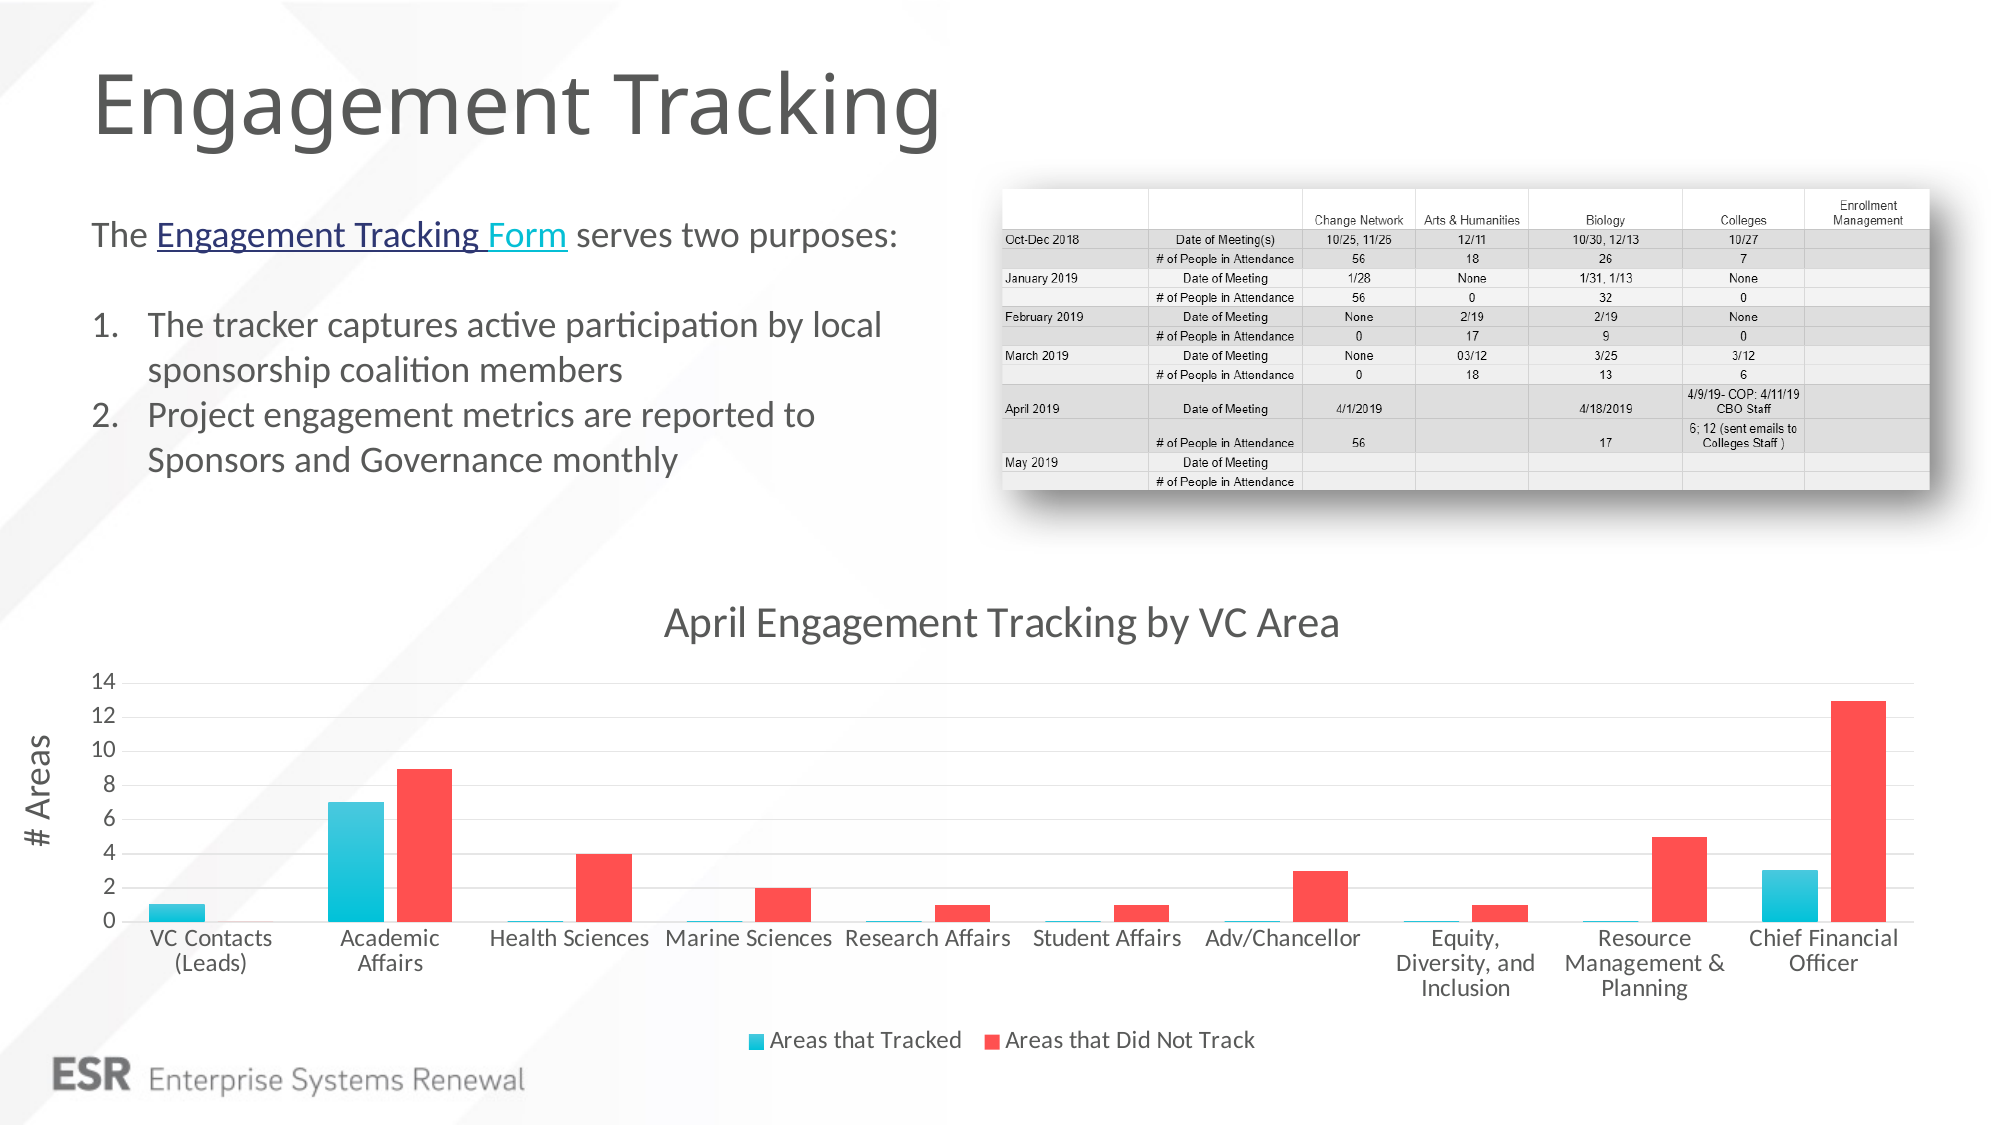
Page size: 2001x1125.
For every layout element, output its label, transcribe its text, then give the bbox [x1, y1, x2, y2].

title Engagement Tracking [76, 54, 1930, 179]
picture [0, 0, 2001, 1125]
text_box # Areas [4, 688, 52, 863]
chart [52, 573, 1952, 1061]
text_box The Engagement Tracking Form serves two purposes: The tracker captures active participation by local sponsorship coalition members Project engagement metrics are reported to Sponsors and Governance monthly [76, 202, 943, 533]
